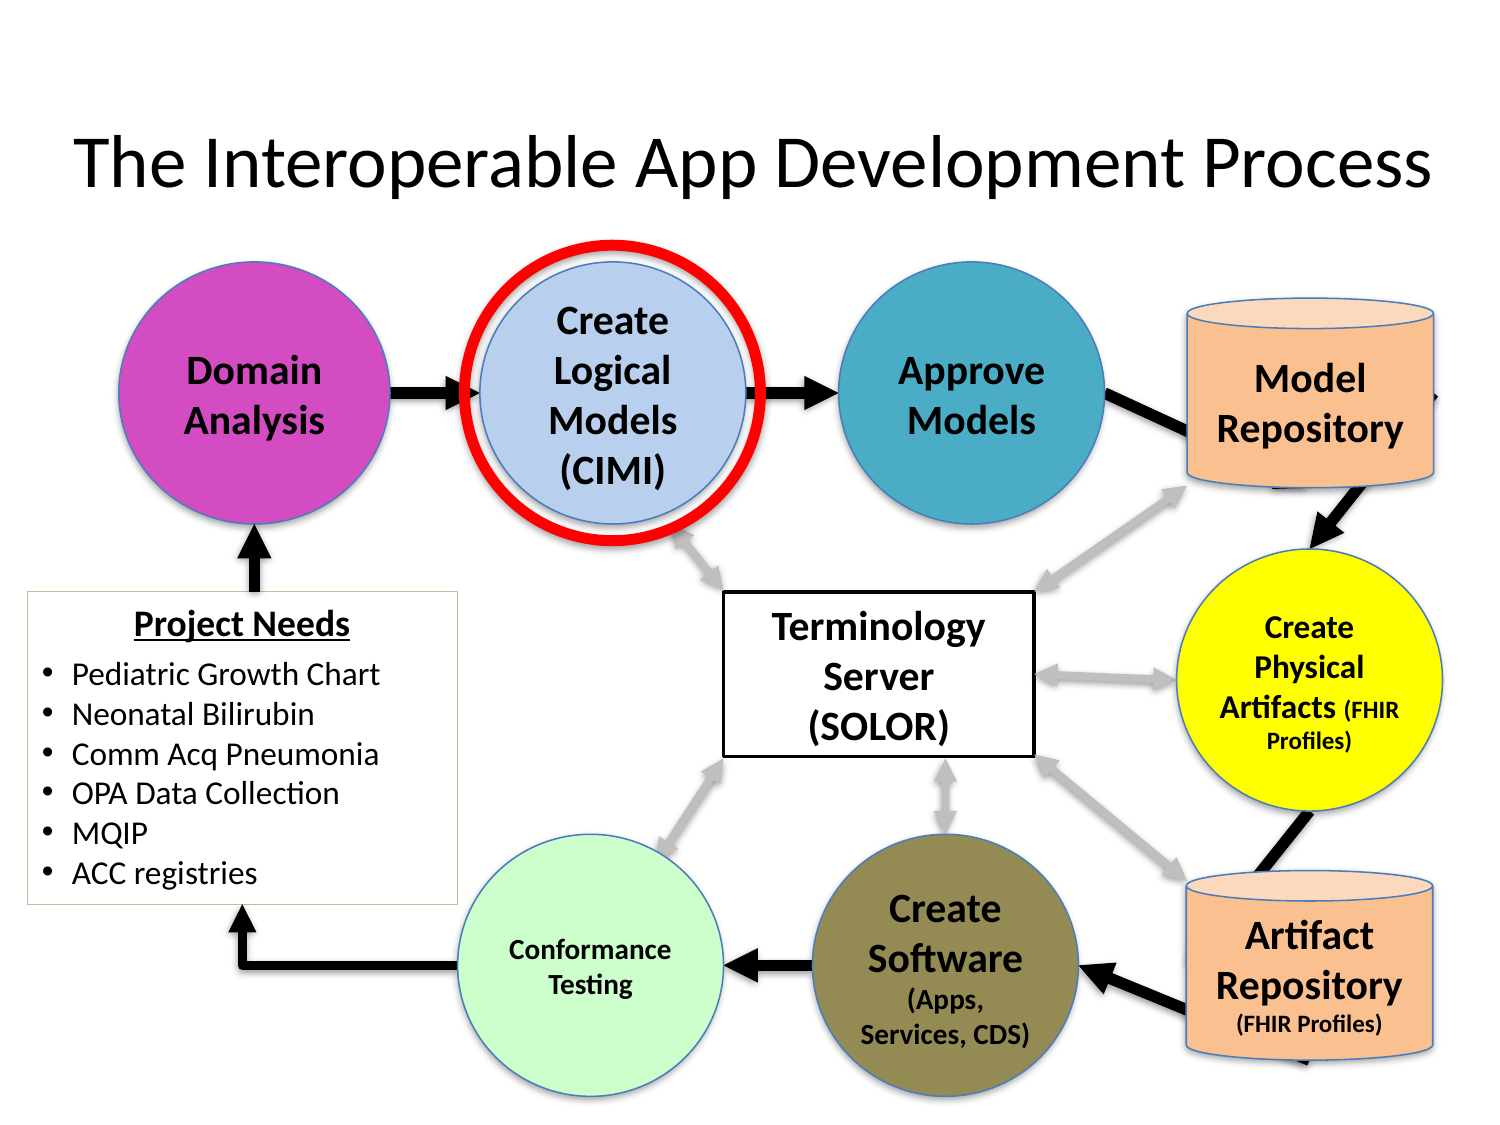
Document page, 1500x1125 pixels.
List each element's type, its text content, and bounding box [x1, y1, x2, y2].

text_box Artifact Repository (FHIR Profiles) [1185, 869, 1434, 1061]
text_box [1034, 485, 1188, 592]
text_box Terminology Server (SOLOR) [723, 591, 1035, 757]
text_box Project Needs Pediatric Growth Chart Neonatal Bilirubin Comm Acq Pneumonia OPA Data Collection MQIP ACC registries [27, 591, 458, 905]
text_box Conformance Testing [457, 833, 725, 1098]
text_box Create Logical Models (CIMI) [479, 261, 747, 525]
text_box [463, 401, 761, 542]
text_box Create Software (Apps, Services, CDS) [811, 833, 1080, 1098]
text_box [242, 903, 458, 966]
text_box Approve Models [837, 261, 1106, 525]
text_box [1034, 674, 1177, 681]
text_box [670, 523, 724, 592]
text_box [1034, 754, 1188, 882]
text_box Domain Analysis [117, 261, 391, 525]
text_box [463, 244, 762, 392]
text_box Model Repository [1186, 297, 1435, 489]
text_box Create Physical Artifacts (FHIR Profiles) [1176, 548, 1444, 812]
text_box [655, 758, 724, 863]
title The Interoperable App Development Process [44, 0, 1463, 211]
